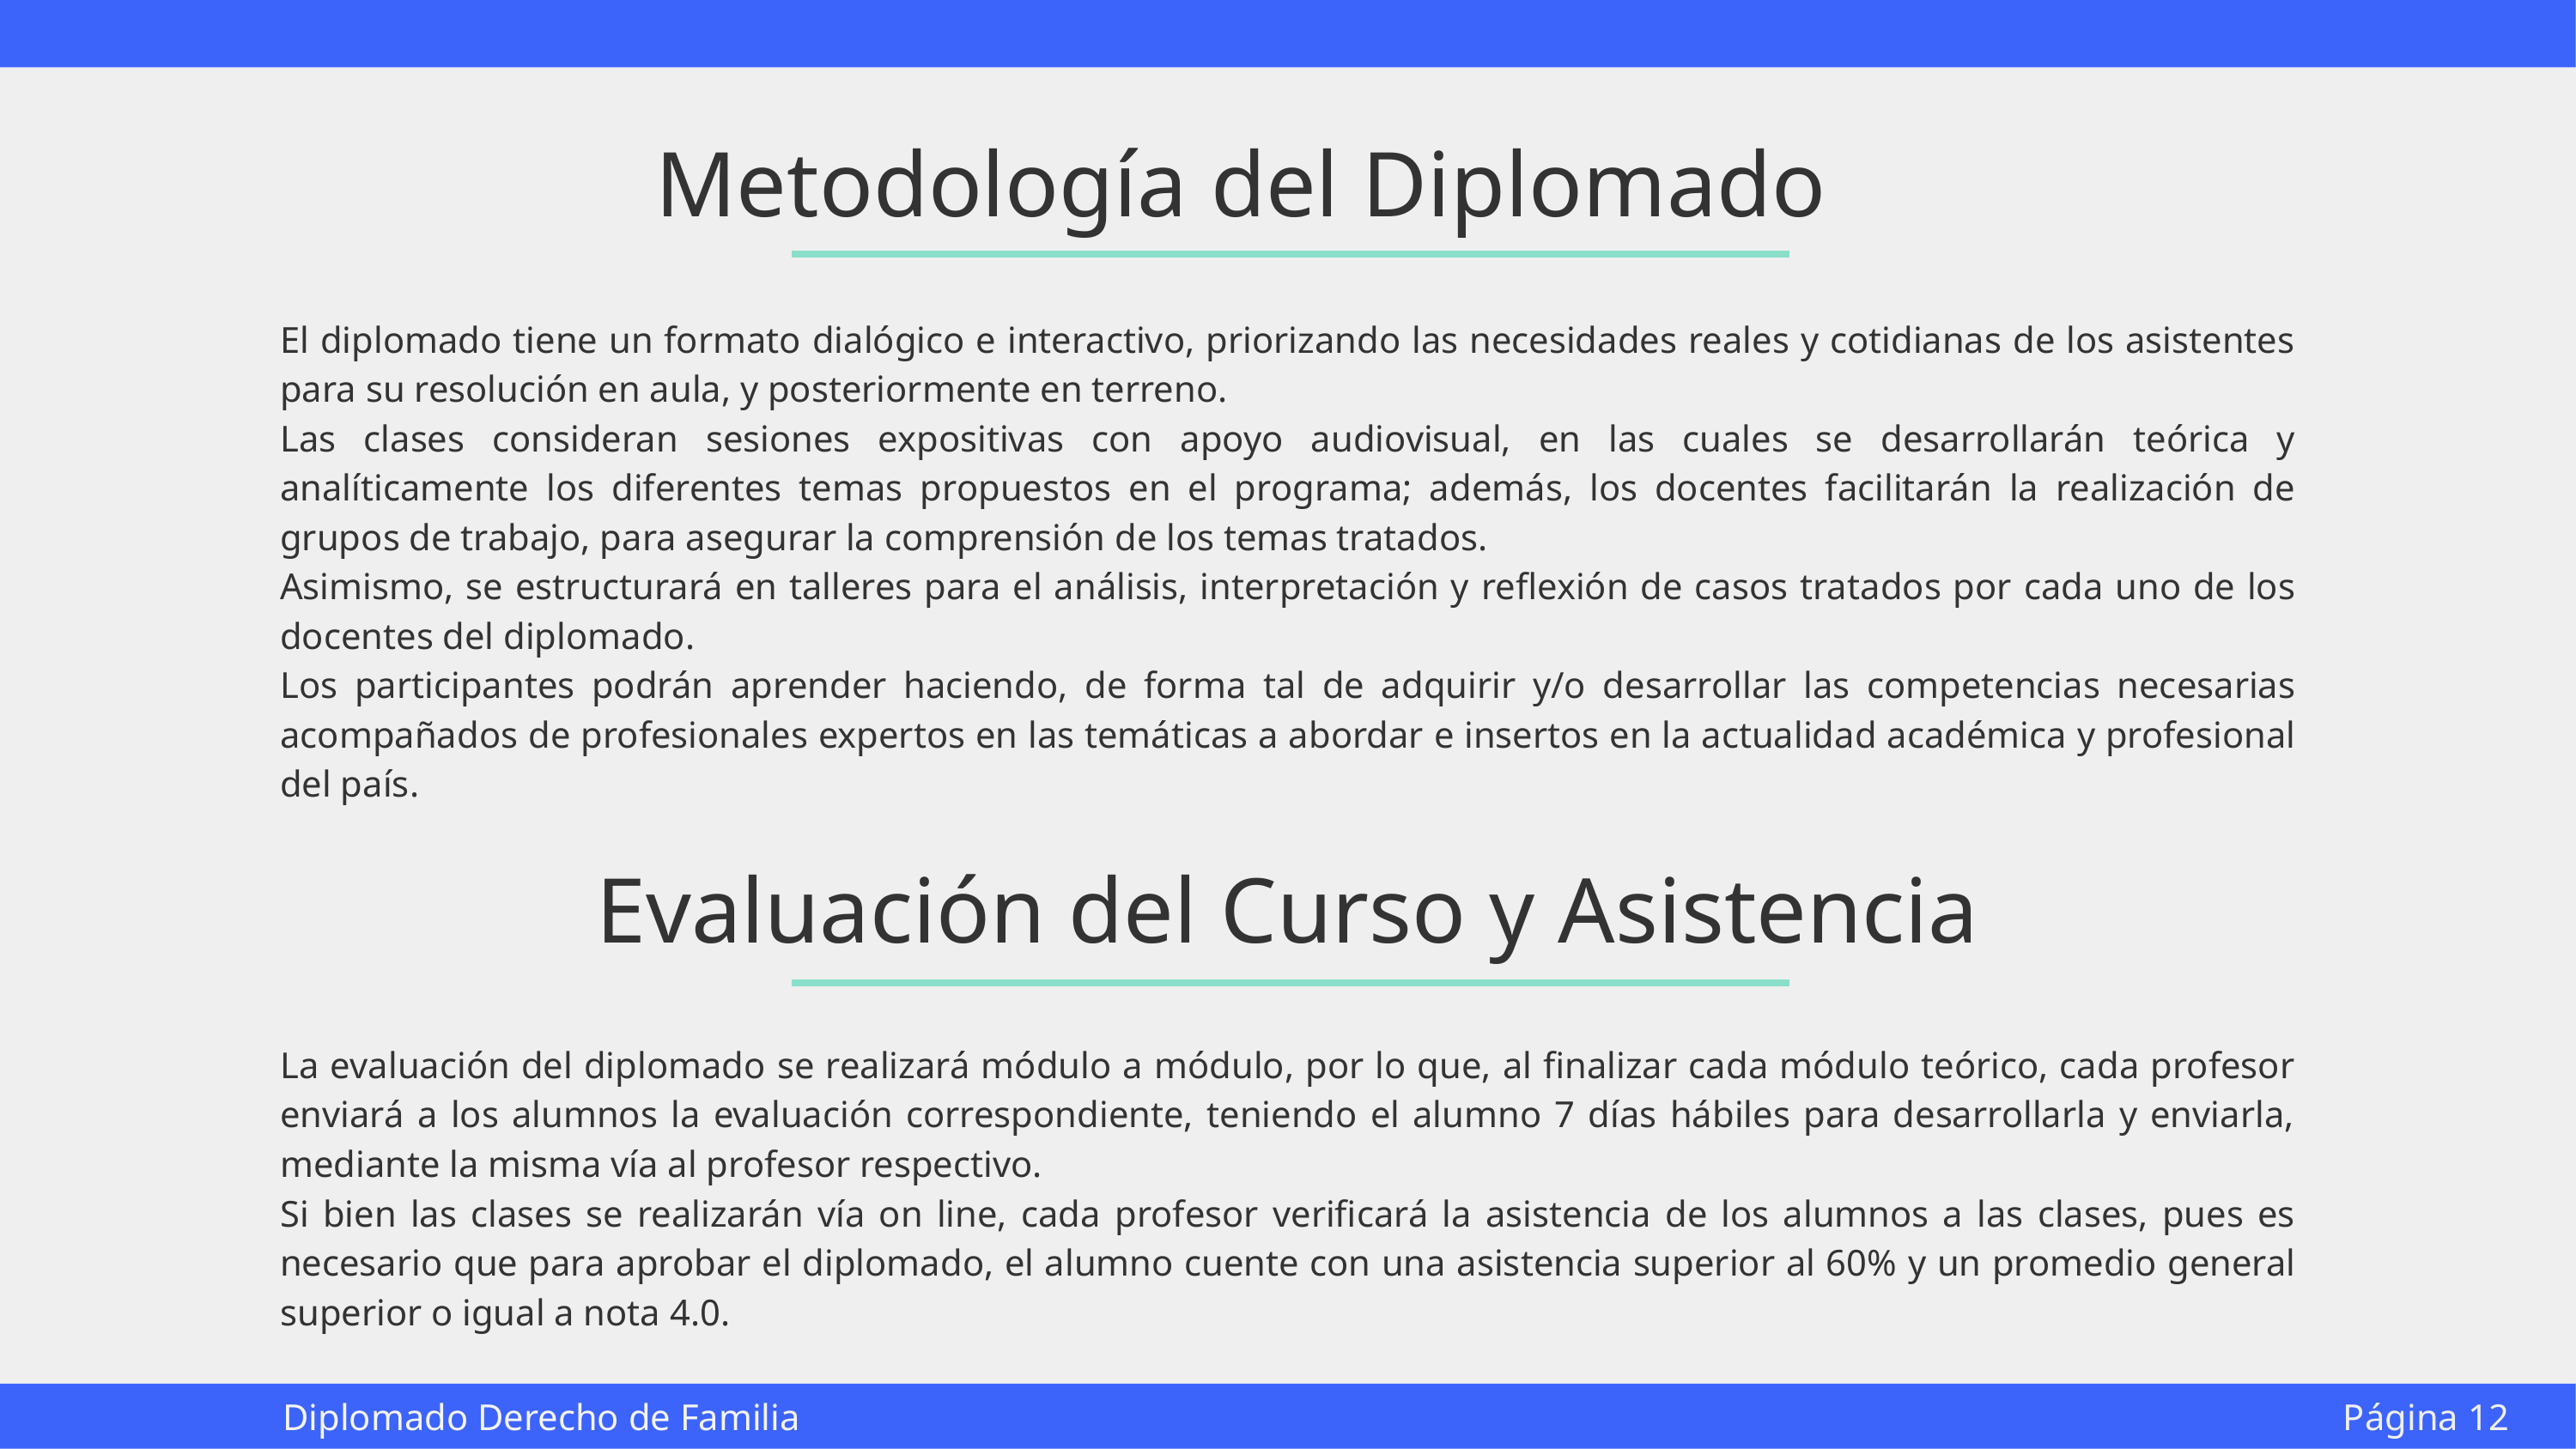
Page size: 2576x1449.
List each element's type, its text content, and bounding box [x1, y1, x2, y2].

text_box El diplomado tiene un formato dialógico e interactivo, priorizando las necesidades reales y cotidianas de los asistentes para su resolución en aula, y posteriormente en terreno. Las clases consideran sesiones expositivas con apoyo audiovisual, en las cuales se desarrollarán teórica y analíticamente los diferentes temas propuestos en el programa; además, los docentes facilitarán la realización de grupos de trabajo, para asegurar la comprensión de los temas tratados. Asimismo, se estructurará en talleres para el análisis, interpretación y reflexión de casos tratados por cada uno de los docentes del diplomado. Los participantes podrán aprender haciendo, de forma tal de adquirir y/o desarrollar las competencias necesarias acompañados de profesionales expertos en las temáticas a abordar e insertos en la actualidad académica y profesional del país. Evaluación del Curso y Asistencia La evaluación del diplomado se realizará módulo a módulo, por lo que, al finalizar cada módulo teórico, cada profesor enviará a los alumnos la evaluación correspondiente, teniendo el alumno 7 días hábiles para desarrollarla y enviarla, mediante la misma vía al profesor respectivo. Si bien las clases se realizarán vía on line, cada profesor verificará la asistencia de los alumnos a las clases, pues es necesario que para aprobar el diplomado, el alumno cuente con una asistencia superior al 60% y un promedio general superior o igual a nota 4.0. [278, 308, 2298, 1333]
text_box Página 12 [2341, 1392, 2576, 1438]
text_box [0, 0, 2576, 68]
text_box [0, 1383, 2576, 1449]
text_box Diplomado Derecho de Familia [281, 1392, 1078, 1438]
title Metodología del Diplomado [653, 125, 1923, 308]
